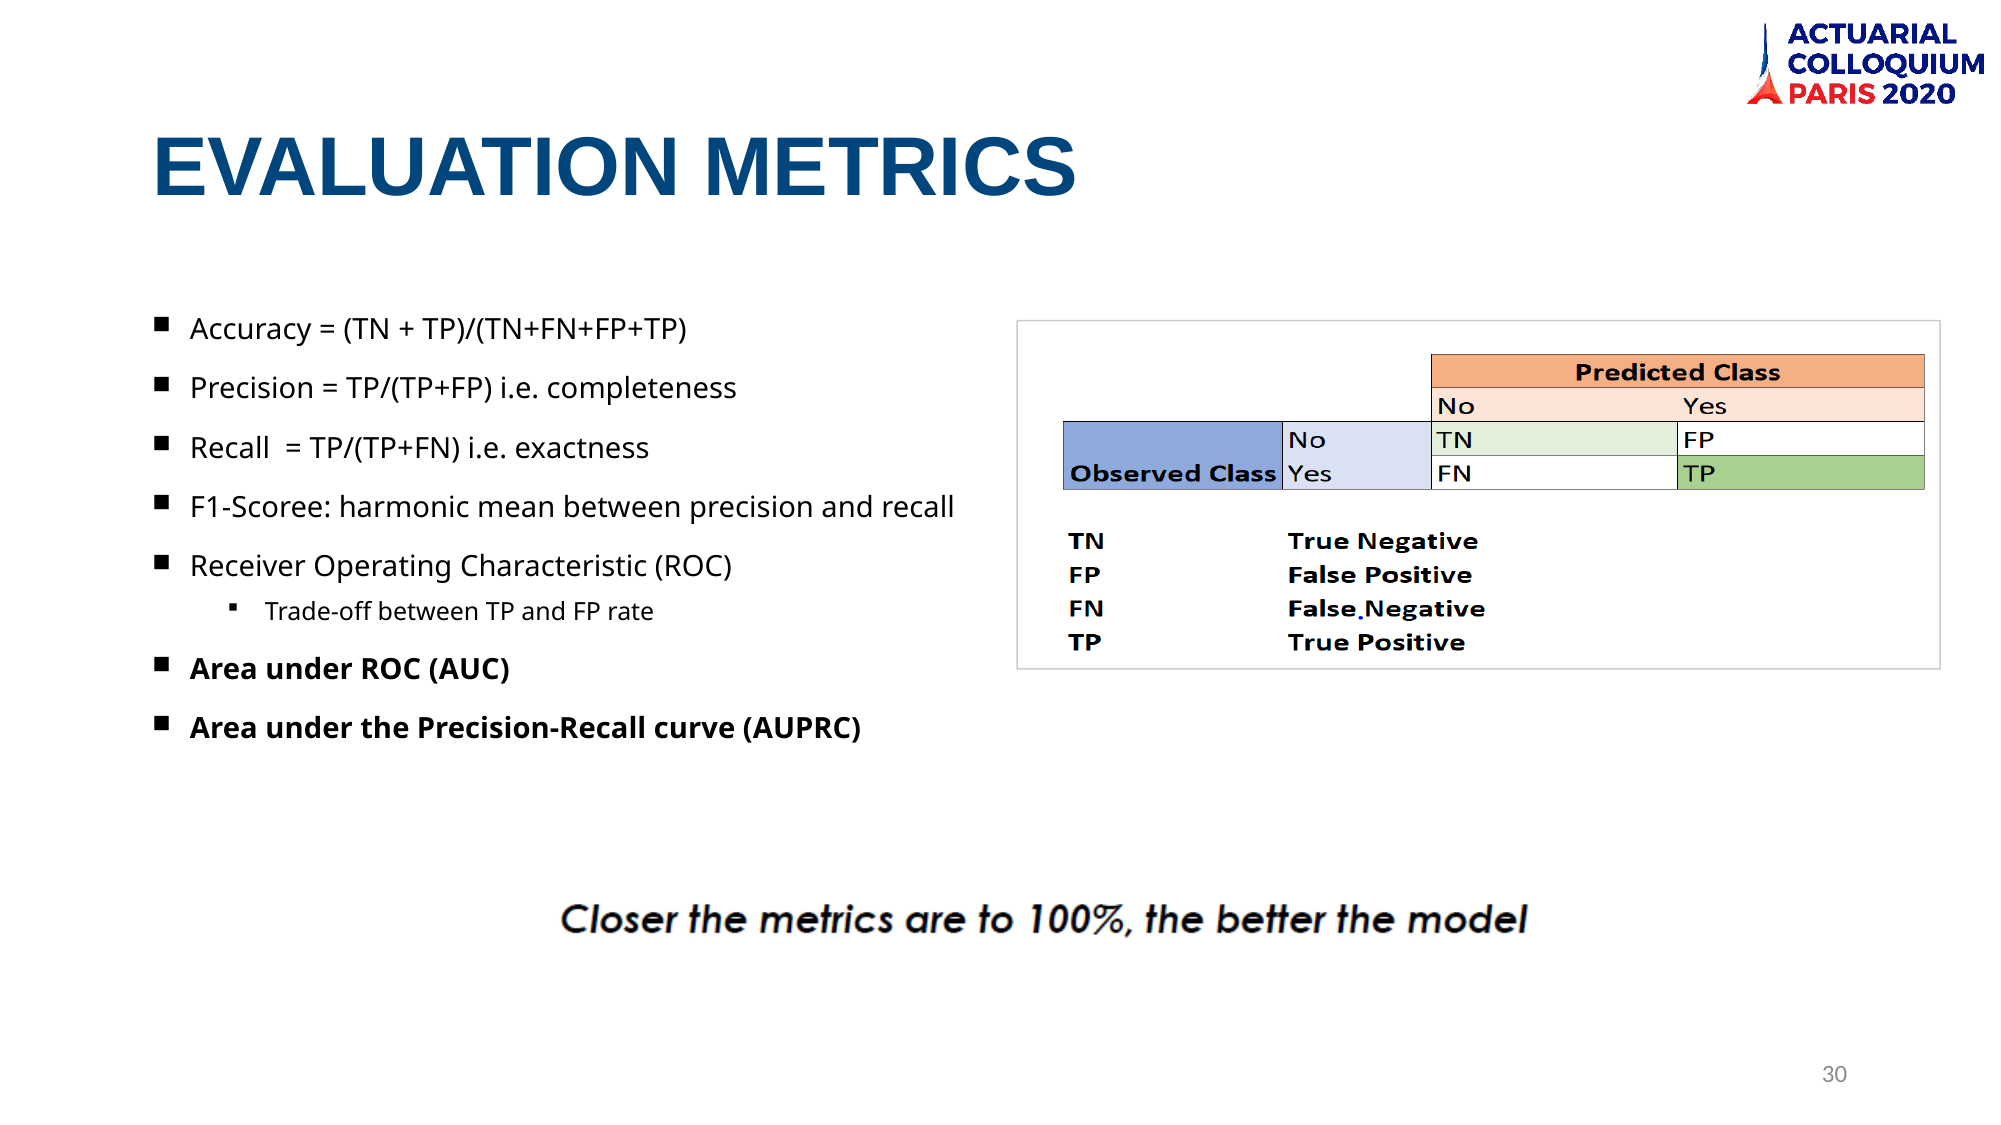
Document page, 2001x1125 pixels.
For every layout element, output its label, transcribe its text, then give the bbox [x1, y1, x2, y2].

picture [546, 876, 1536, 957]
picture [1740, 6, 1985, 112]
slide_number 30 [1412, 1042, 1863, 1103]
title EVALUATION METRICS [137, 59, 1863, 278]
picture [1017, 321, 1940, 669]
list Accuracy = (TN + TP)/(TN+FN+FP+TP) Precision = TP/(TP+FP) i.e. completeness Recall = TP/(TP+FN) i.e. exactness F1-Scoree: harmonic mean between precision and recall Receiver Operating Characteristic (ROC) Trade-off between TP and FP rate Area under ROC (AUC) Area under the Precision-Recall curve (AUPRC) [137, 299, 1863, 1014]
